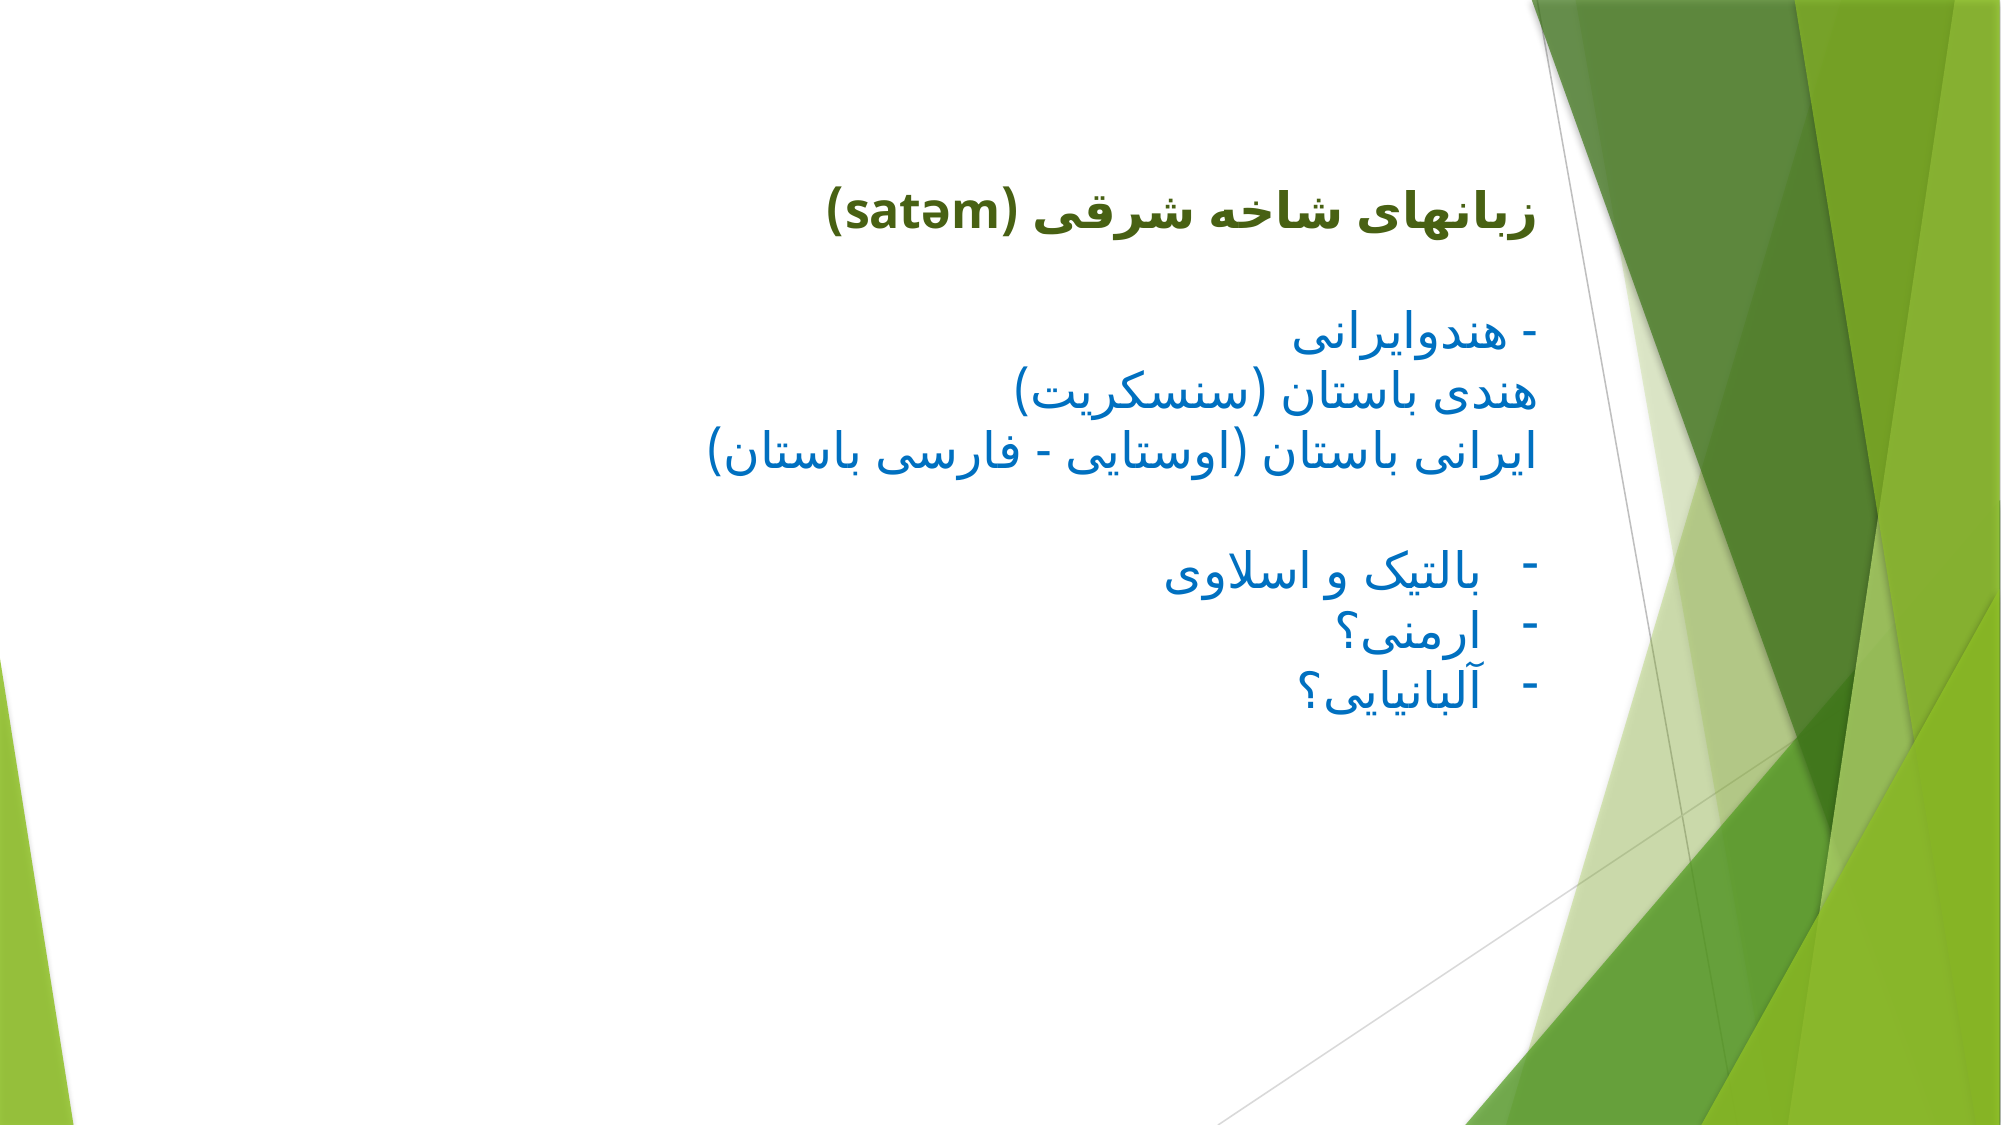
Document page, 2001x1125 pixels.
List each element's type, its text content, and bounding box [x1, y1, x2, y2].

text_box زبانهای شاخه شرقی (satǝm) - هندوایرانی هندی باستان (سنسکریت) ایرانی باستان (اوستایی - فارسی باستان) بالتیک و اسلاوی ارمنی؟ آلبانیایی؟ [217, 171, 1554, 847]
